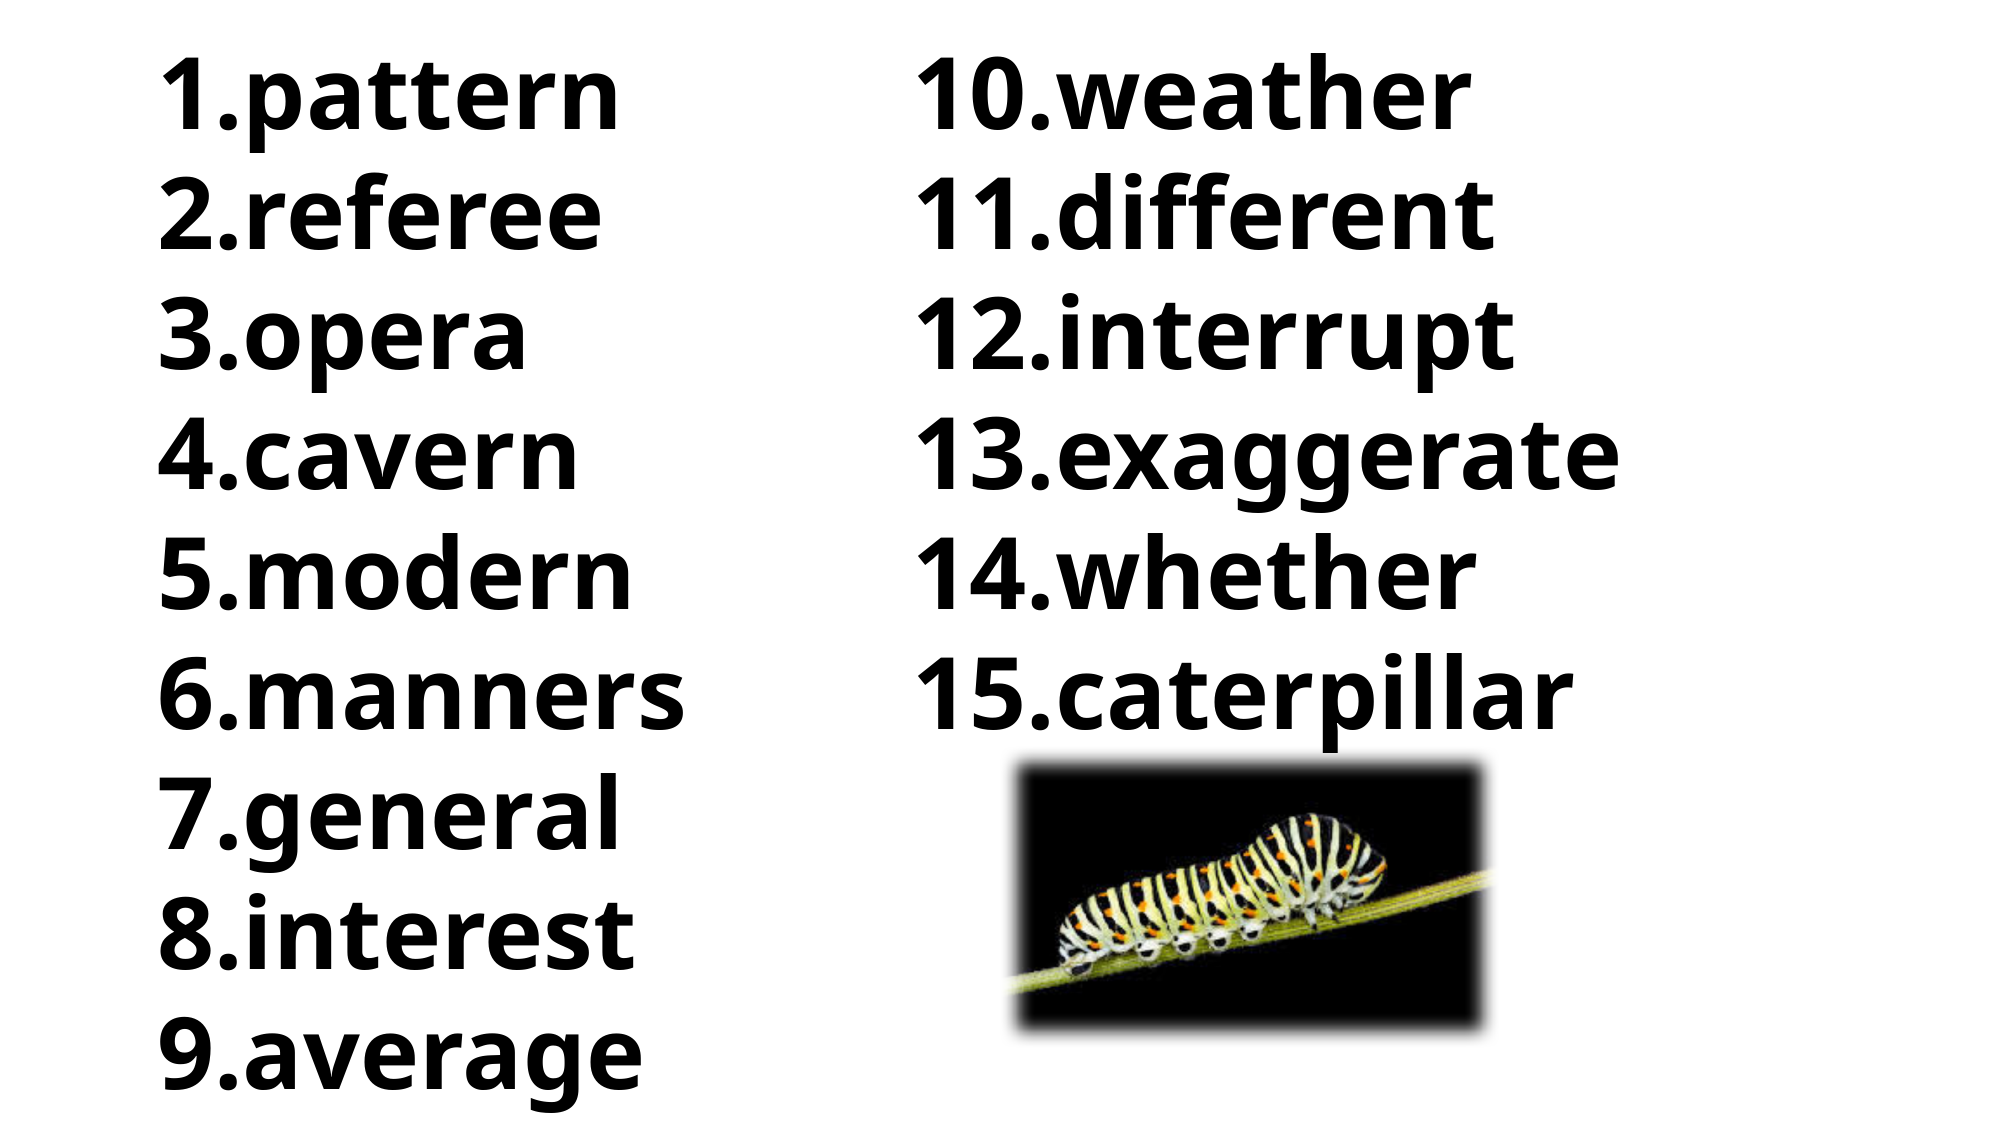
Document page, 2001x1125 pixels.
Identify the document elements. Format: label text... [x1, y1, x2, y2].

text_box 10.weather 11.different 12.interrupt 13.exaggerate 14.whether 15.caterpillar [897, 22, 1960, 802]
text_box pattern referee opera cavern modern manners 7.general 8.interest 9.average [142, 22, 868, 1125]
picture [999, 745, 1500, 1049]
